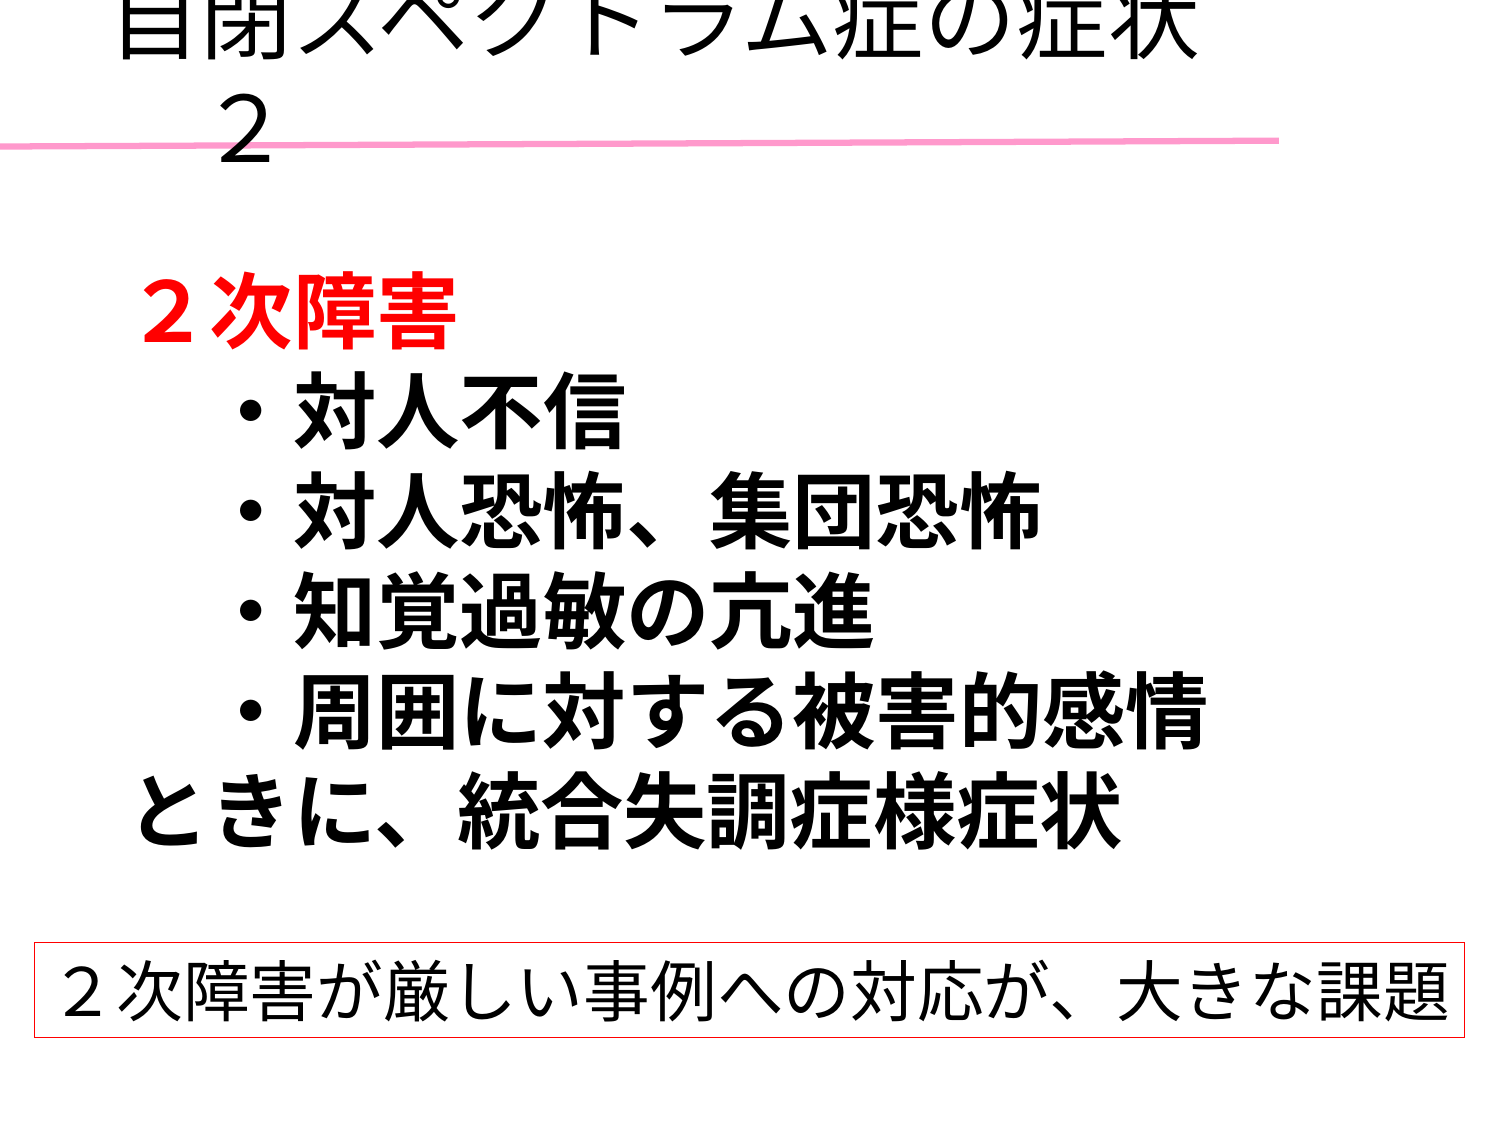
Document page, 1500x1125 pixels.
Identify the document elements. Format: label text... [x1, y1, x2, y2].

text_box 自閉スペクトラム症の症状 ２ [93, 1, 1305, 140]
text_box ２次障害が厳しい事例への対応が、大きな課題 [34, 942, 1465, 1038]
text_box ２次障害 ・対人不信 ・対人恐怖、集団恐怖 ・知覚過敏の亢進 ・周囲に対する被害的感情 ときに、統合失調症様症状 [112, 240, 1388, 878]
